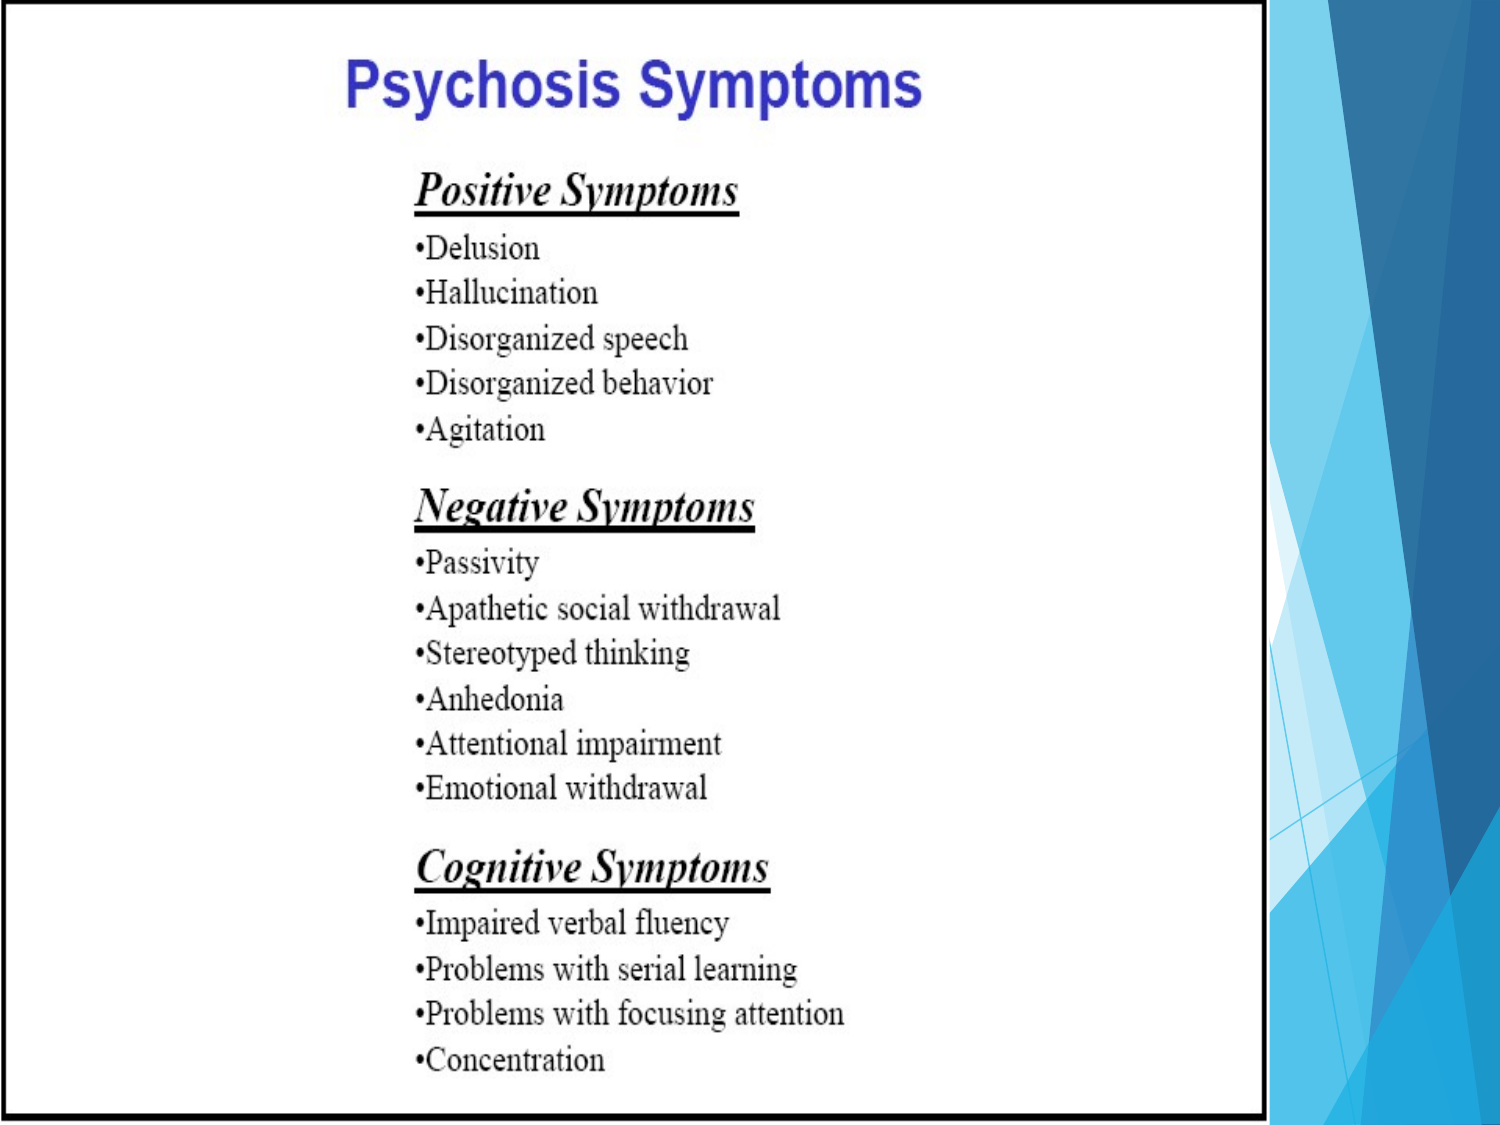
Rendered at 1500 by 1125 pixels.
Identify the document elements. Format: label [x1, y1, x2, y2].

text_box [0, 0, 1270, 1125]
